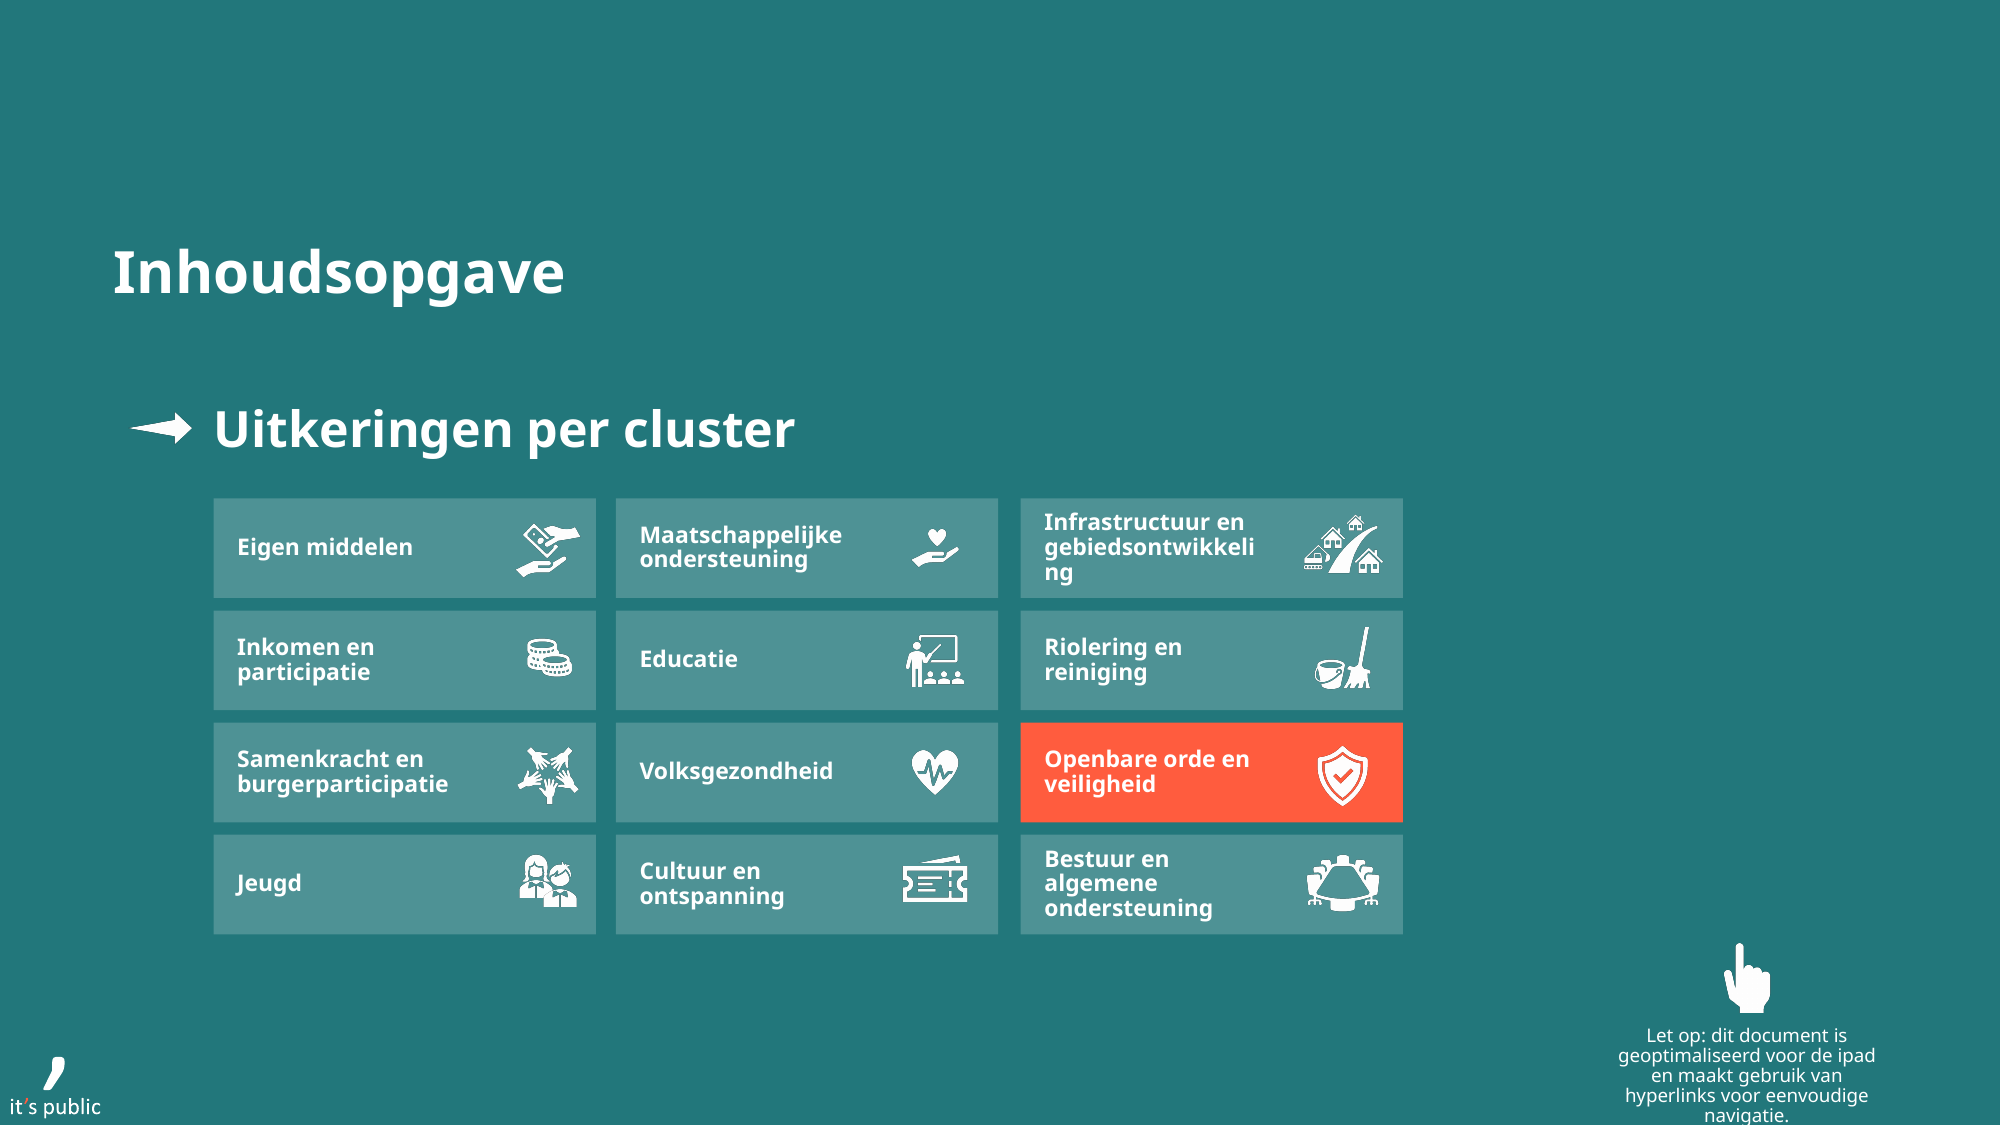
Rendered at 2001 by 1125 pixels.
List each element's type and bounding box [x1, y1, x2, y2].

picture [1309, 624, 1377, 692]
picture [516, 743, 580, 807]
picture [514, 515, 582, 584]
picture [1304, 845, 1381, 921]
text_box [213, 610, 596, 711]
picture [523, 632, 574, 683]
picture [901, 739, 969, 806]
text_box [213, 498, 596, 598]
text_box [615, 834, 999, 935]
text_box [208, 381, 1100, 482]
text_box [213, 722, 596, 823]
text_box [108, 196, 1275, 354]
text_box [1020, 498, 1403, 598]
text_box [213, 834, 596, 935]
text_box [615, 722, 999, 823]
text_box [0, 1034, 108, 1125]
text_box [1601, 1017, 1892, 1118]
picture [897, 840, 973, 916]
picture [902, 627, 968, 693]
text_box [1020, 722, 1403, 823]
picture [1307, 740, 1378, 811]
picture [125, 395, 195, 461]
text_box [1020, 610, 1403, 711]
text_box [615, 610, 999, 711]
picture [909, 521, 961, 574]
picture [1707, 938, 1787, 1019]
text_box [615, 498, 999, 598]
text_box [1020, 834, 1403, 935]
